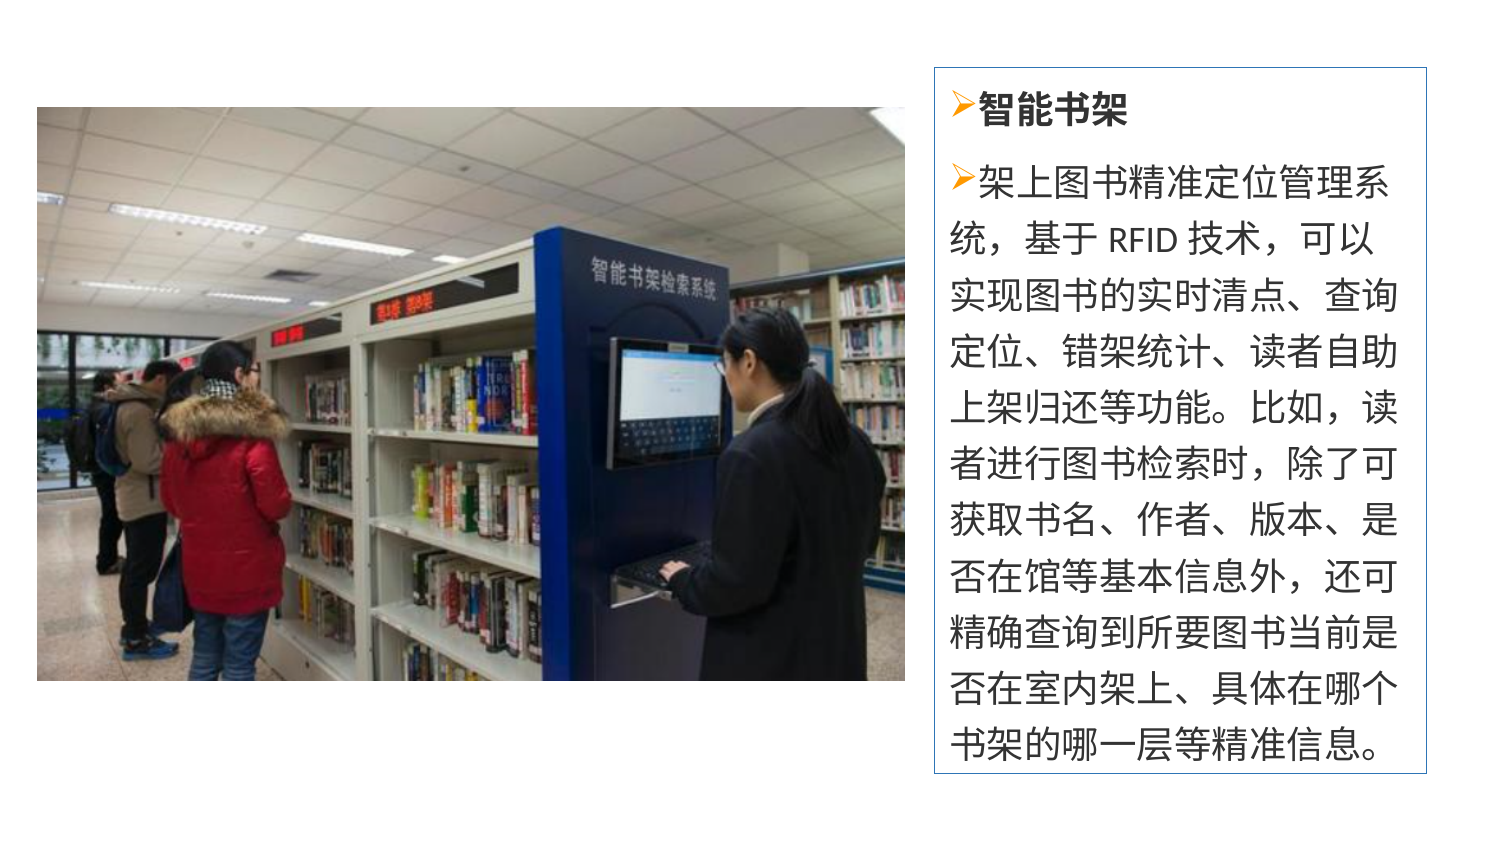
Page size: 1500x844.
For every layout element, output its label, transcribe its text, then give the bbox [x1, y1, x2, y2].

picture [37, 107, 905, 681]
text_box 智能书架 架上图书精准定位管理系统，基于RFID技术，可以实现图书的实时清点、查询定位、错架统计、读者自助上架归还等功能。比如，读者进行图书检索时，除了可获取书名、作者、版本、是否在馆等基本信息外，还可精确查询到所要图书当前是否在室内架上、具体在哪个书架的哪一层等精准信息。 [934, 67, 1427, 774]
